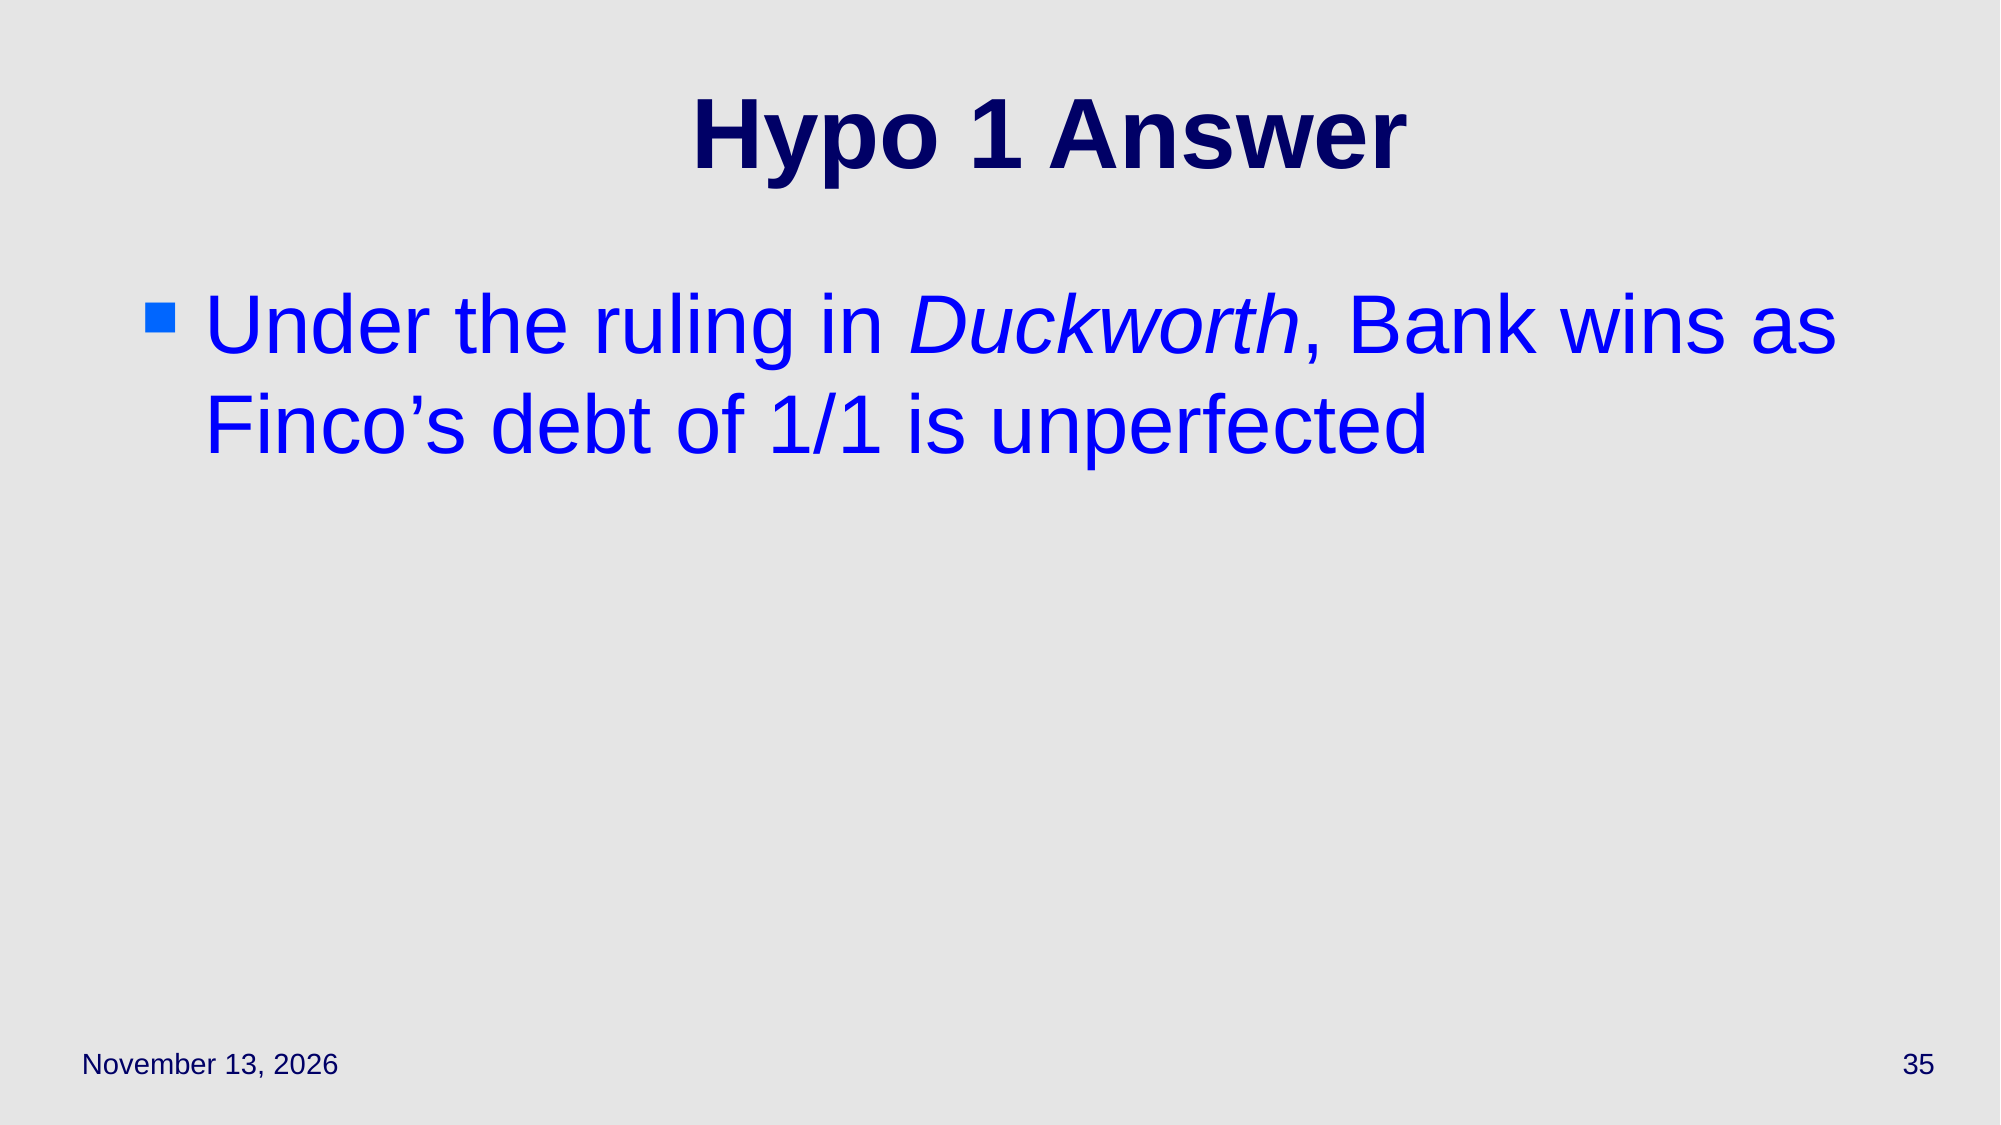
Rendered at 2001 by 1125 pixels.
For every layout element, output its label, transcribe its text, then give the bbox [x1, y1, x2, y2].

slide_number 35 [1533, 1024, 1951, 1101]
list Under the ruling in Duckworth, Bank wins as Finco’s debt of 1/1 is unperfected [133, 262, 1967, 938]
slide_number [66, 1024, 484, 1101]
title Hypo 1 Answer [133, 50, 1967, 238]
